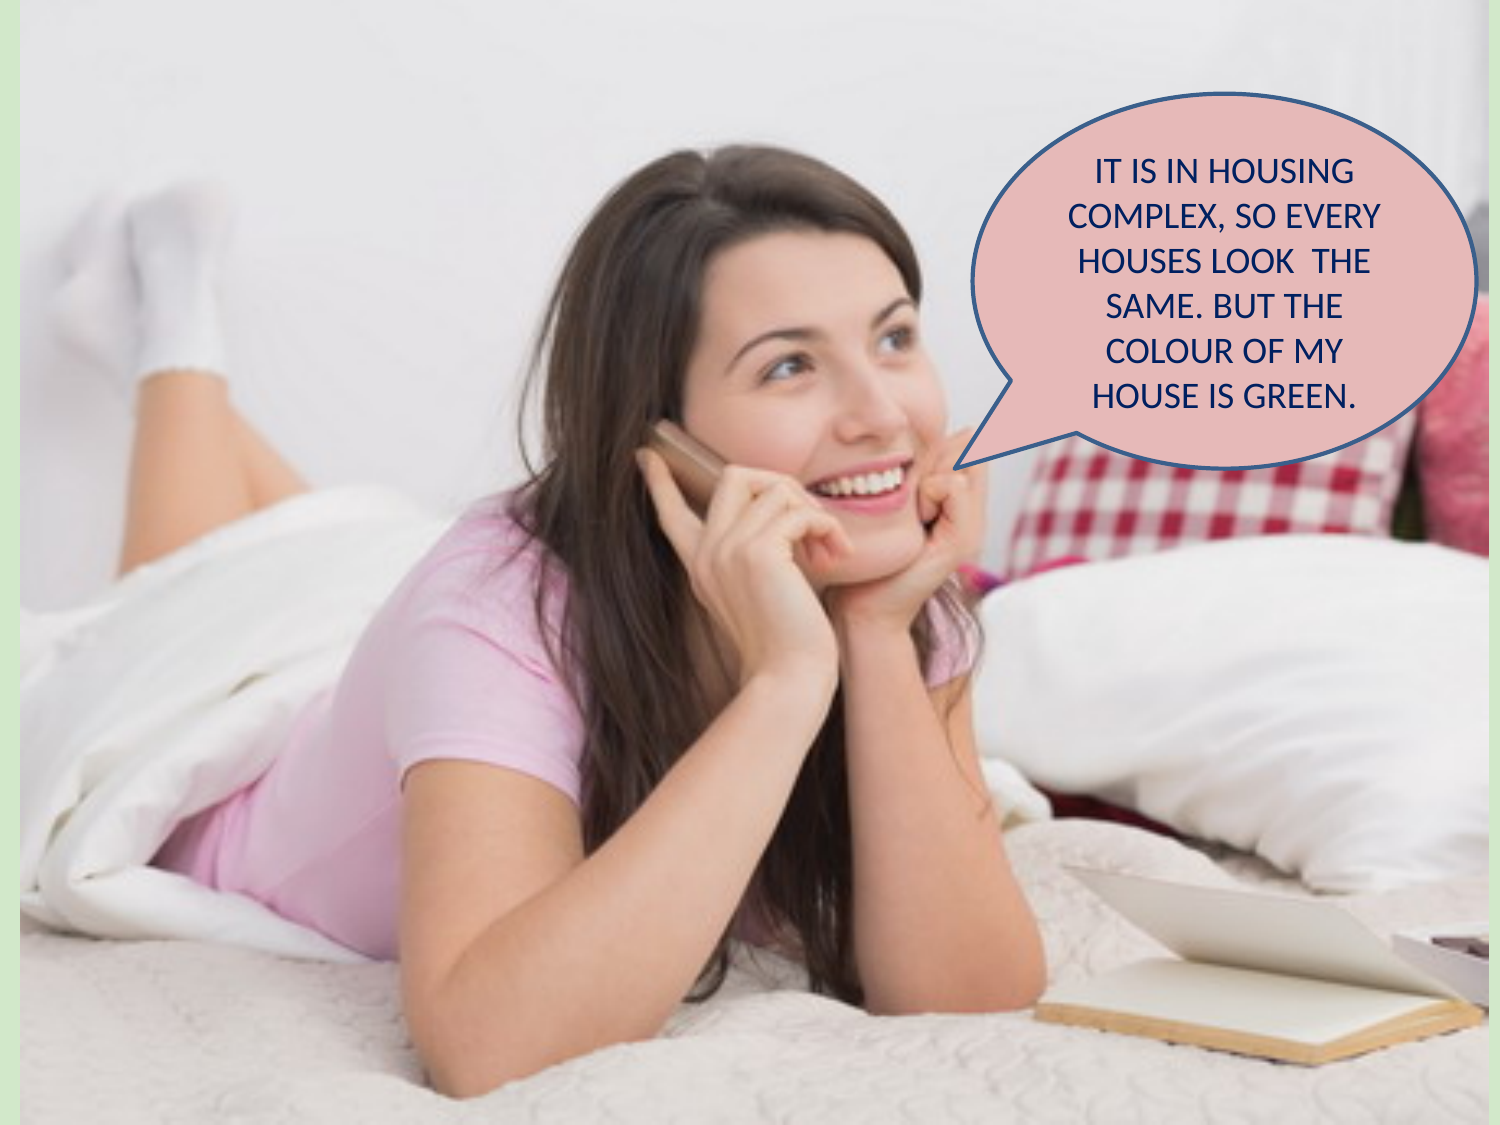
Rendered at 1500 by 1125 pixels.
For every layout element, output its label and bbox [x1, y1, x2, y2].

list [20, 0, 1489, 1125]
